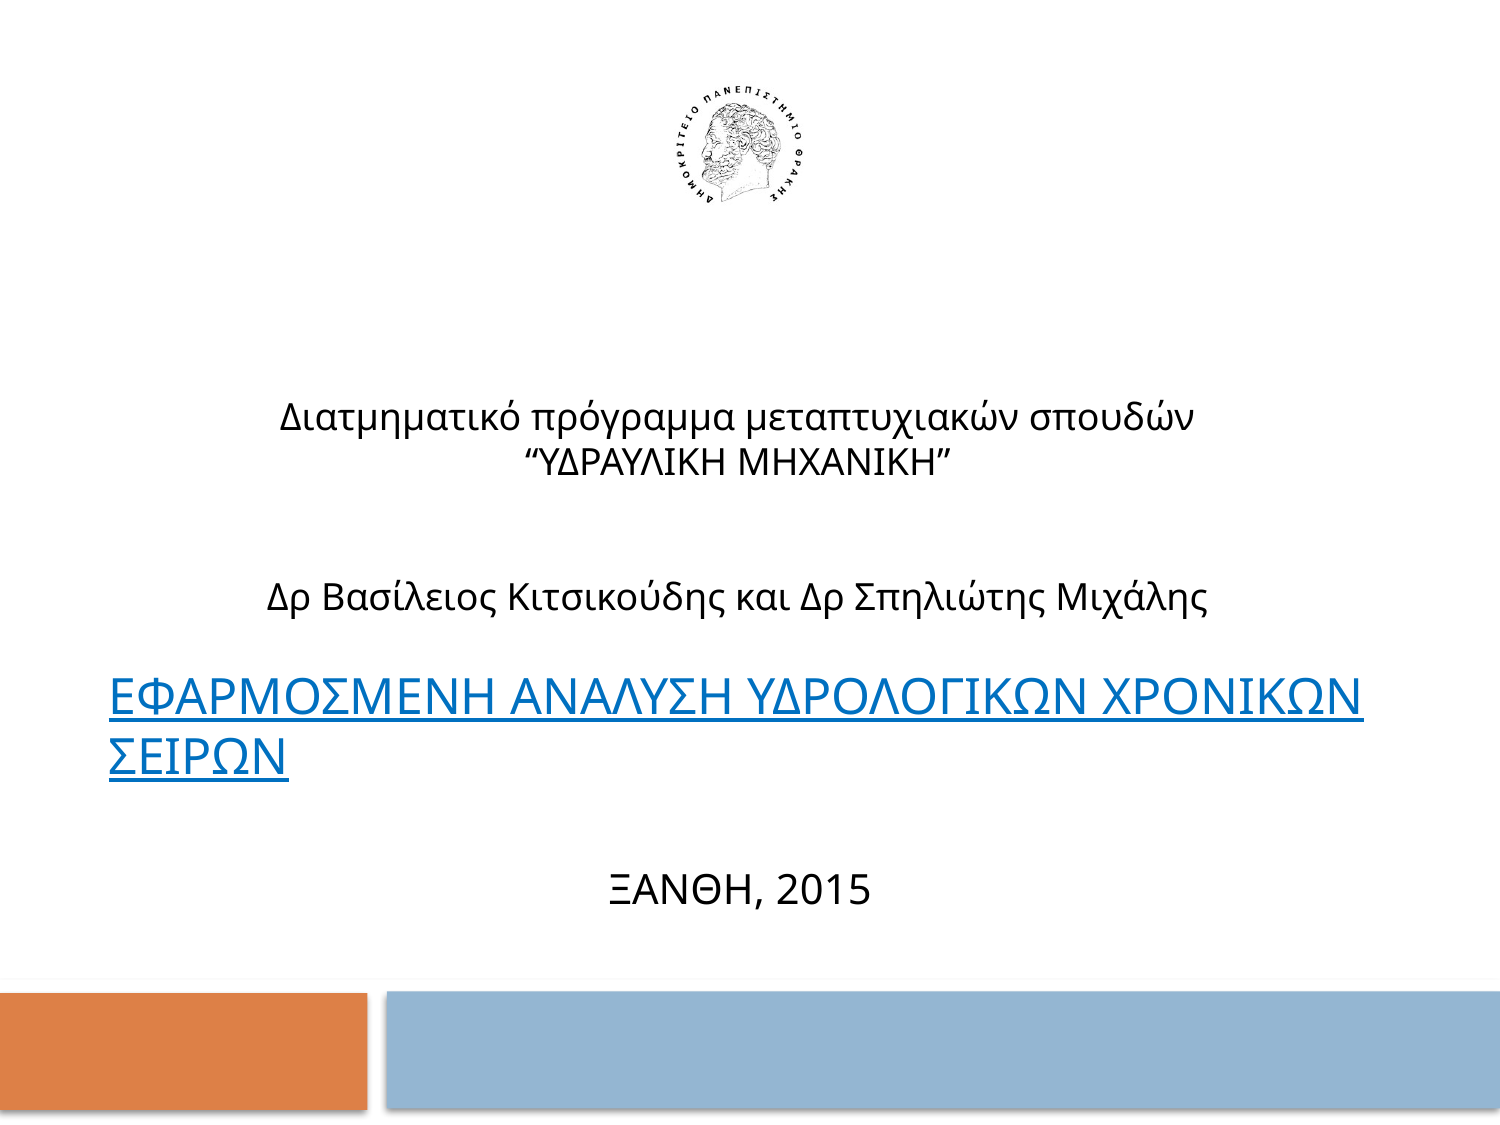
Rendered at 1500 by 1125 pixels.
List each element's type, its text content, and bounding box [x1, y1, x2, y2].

text_box ΞΑΝΘΗ, 2015 [593, 855, 887, 921]
text_box Διατμηματικό πρόγραμμα μεταπτυχιακών σπουδών “ΥΔΡΑΥΛΙΚΗ ΜΗΧΑΝΙΚΗ” Δρ Βασίλειος Κιτσικούδης και Δρ Σπηλιώτης Μιχάλης [100, 385, 1376, 627]
picture [667, 81, 815, 212]
title ΕΦΑΡΜΟΣΜΕΝΗ ΑΝΑΛΥΣΗ ΥΔΡΟΛΟΓΙΚΩΝ ΧΡΟΝΙΚΩΝ ΣΕΙΡΩΝ [93, 550, 1395, 792]
